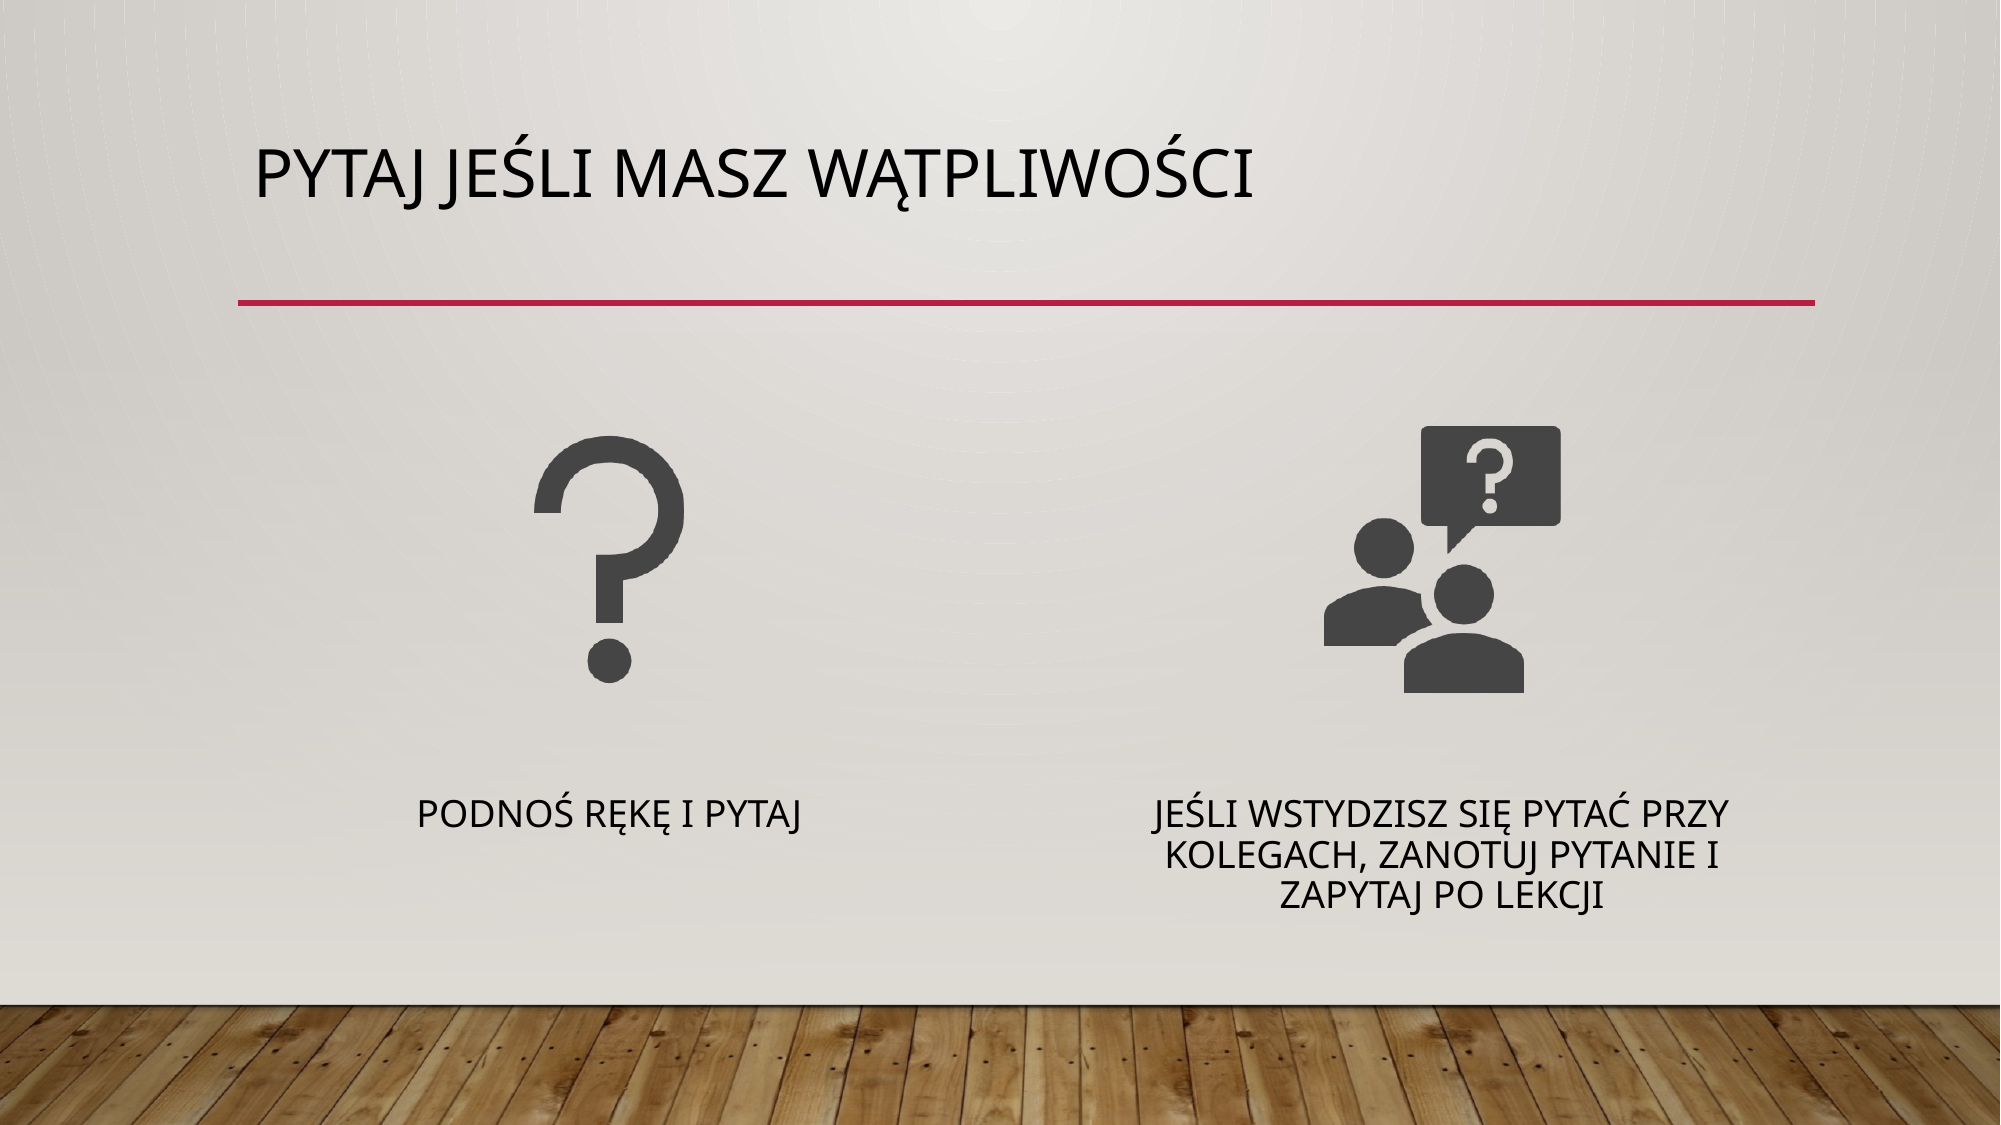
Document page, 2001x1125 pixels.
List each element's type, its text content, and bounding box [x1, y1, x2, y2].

title PYTAJ JEŚLI MASZ WĄTPLIWOŚCI [238, 131, 1814, 305]
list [237, 383, 1814, 930]
picture [0, 1005, 2000, 1125]
